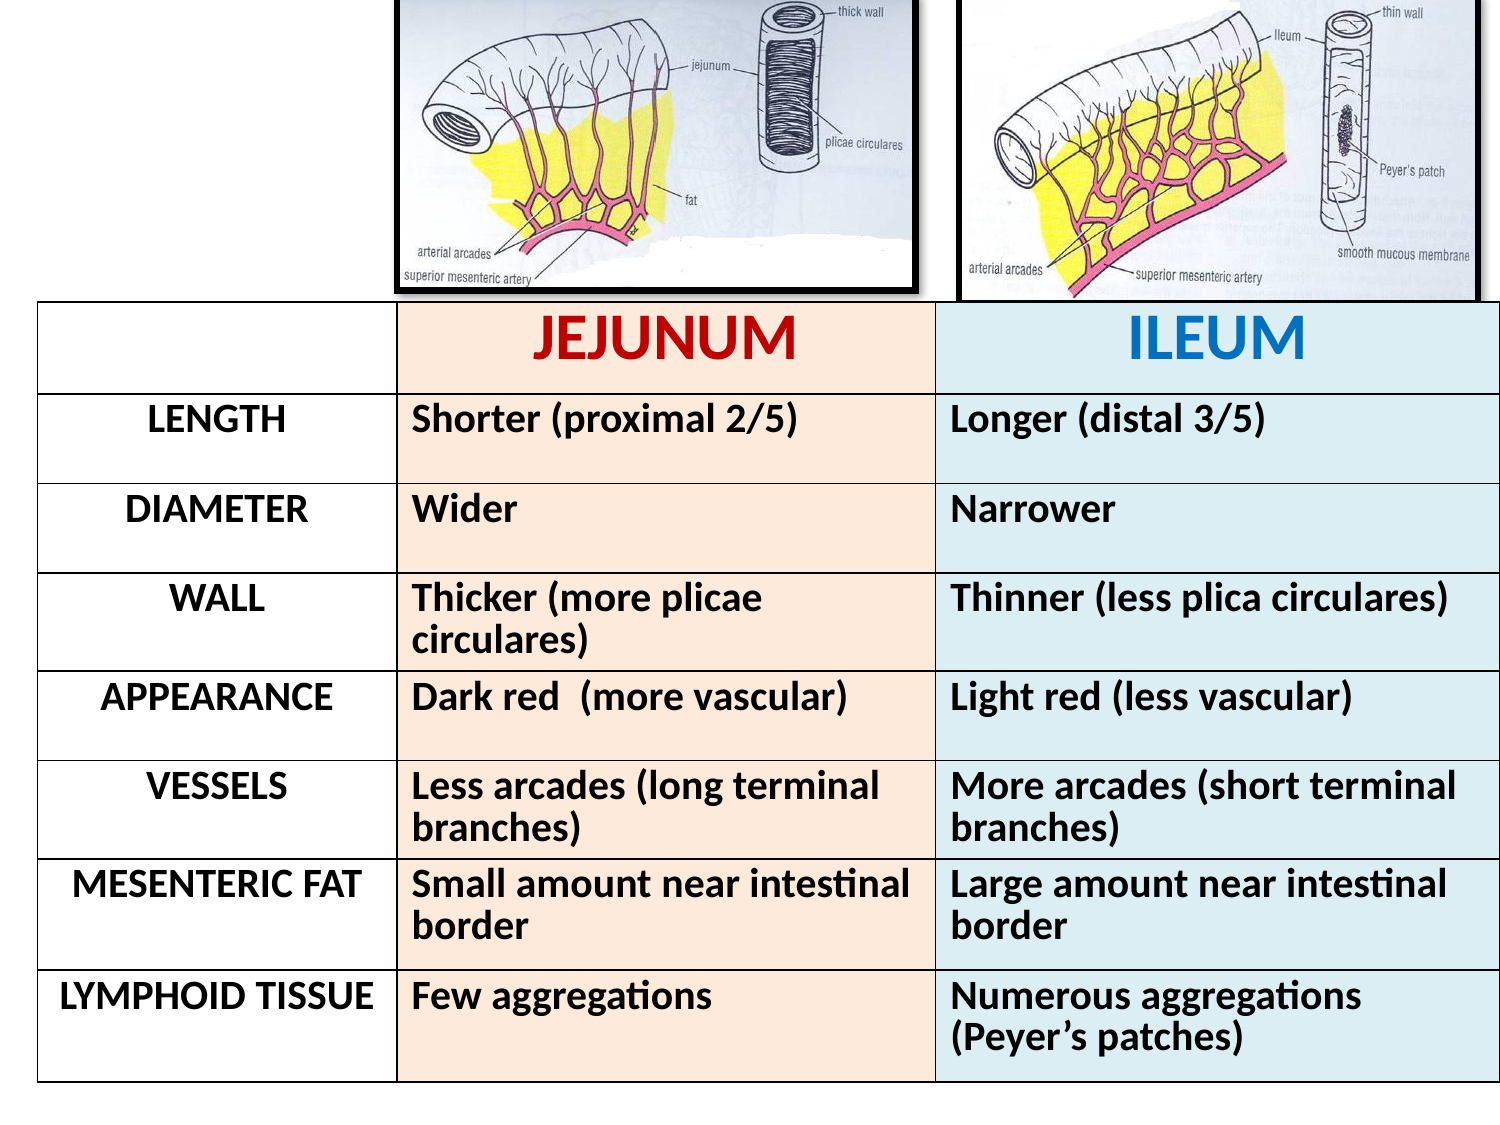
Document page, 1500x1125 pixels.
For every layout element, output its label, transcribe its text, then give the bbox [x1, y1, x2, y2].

table_cell APPEARANCE [38, 672, 396, 760]
table_cell WALL [38, 574, 396, 670]
table_cell DIAMETER [38, 484, 396, 572]
picture [399, 0, 913, 288]
table_cell Dark red (more vascular) [398, 672, 935, 760]
picture [962, 0, 1476, 301]
table_header [38, 303, 396, 393]
table_cell Few aggregations [398, 971, 935, 1081]
table_header JEJUNUM [398, 303, 935, 393]
table_cell MESENTERIC FAT [38, 860, 396, 969]
table_cell Small amount near intestinal border [398, 860, 935, 969]
table_cell Numerous aggregations (Peyer’s patches) [936, 971, 1499, 1081]
table_cell Large amount near intestinal border [936, 860, 1499, 969]
table_cell Shorter (proximal 2/5) [398, 395, 935, 483]
table_cell LENGTH [38, 395, 396, 483]
table_cell More arcades (short terminal branches) [936, 761, 1499, 858]
table_cell Light red (less vascular) [936, 672, 1499, 760]
table_cell VESSELS [38, 761, 396, 858]
table_cell Thinner (less plica circulares) [936, 574, 1499, 670]
table_cell Thicker (more plicae circulares) [398, 574, 935, 670]
table_cell LYMPHOID TISSUE [38, 971, 396, 1081]
table_cell Less arcades (long terminal branches) [398, 761, 935, 858]
table_cell Longer (distal 3/5) [936, 395, 1499, 483]
table_header ILEUM [936, 303, 1499, 393]
table_cell Wider [398, 484, 935, 572]
table_cell Narrower [936, 484, 1499, 572]
